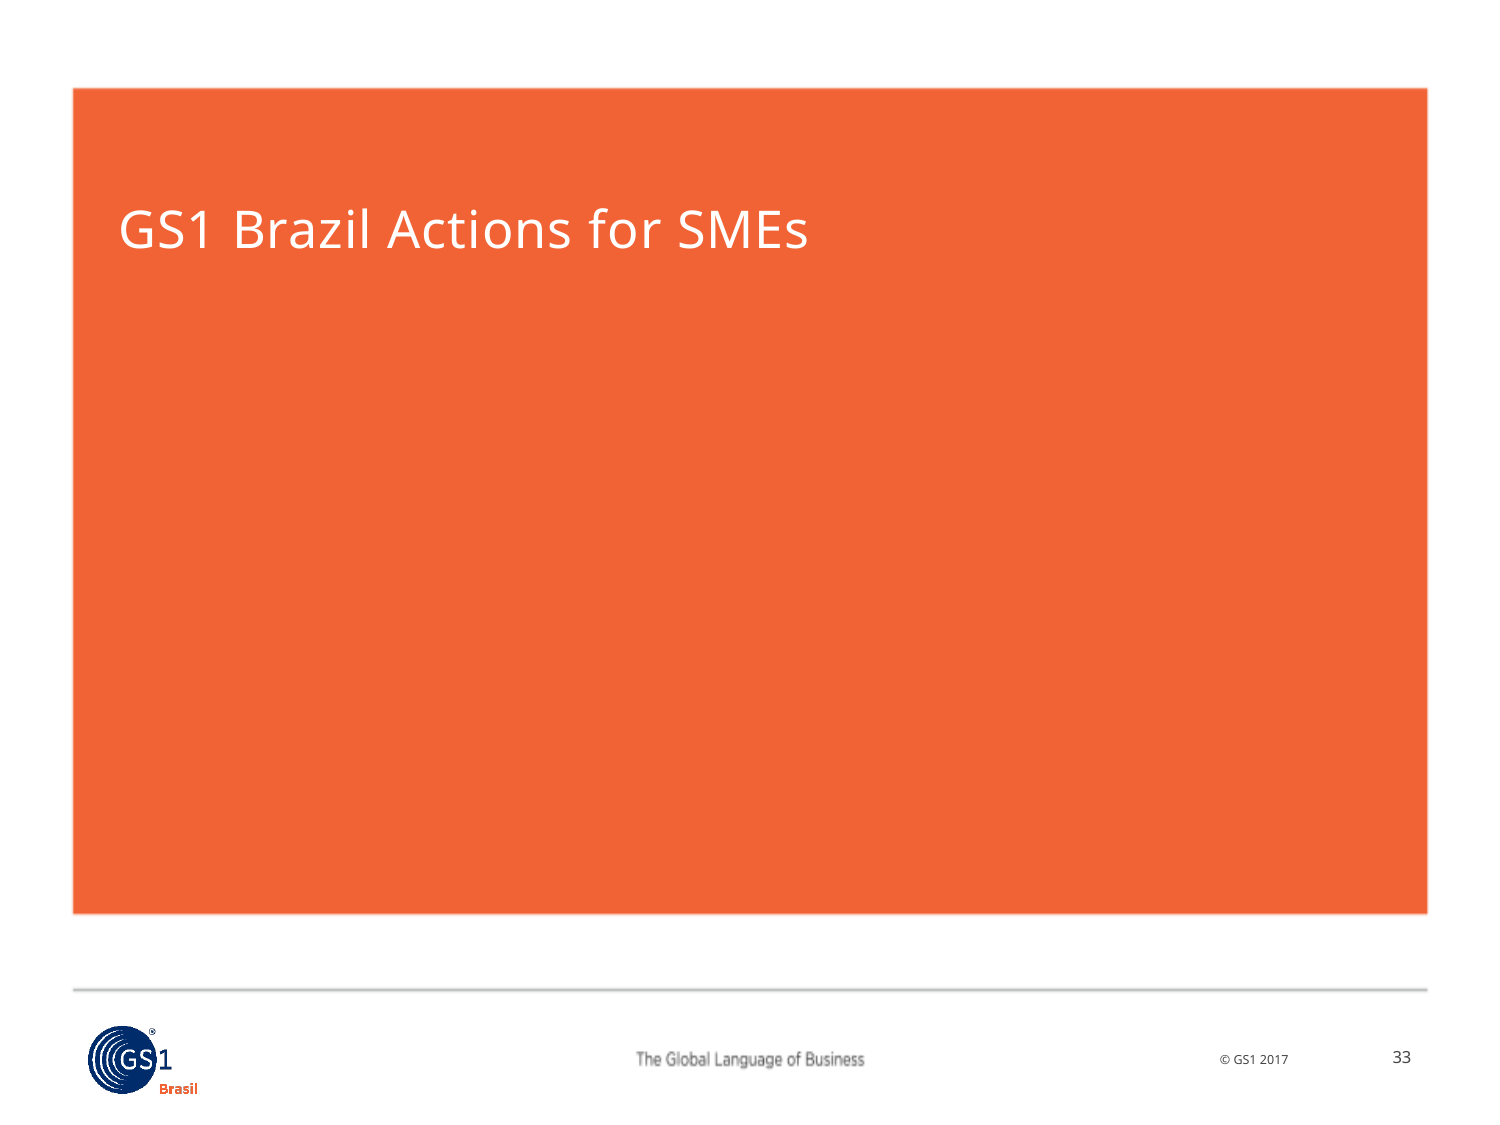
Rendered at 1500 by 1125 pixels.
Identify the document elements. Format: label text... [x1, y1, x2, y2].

title GS1 Brazil Actions for SMEs [118, 154, 1385, 301]
slide_number 33 [1370, 1041, 1412, 1075]
picture [0, 0, 1500, 1125]
